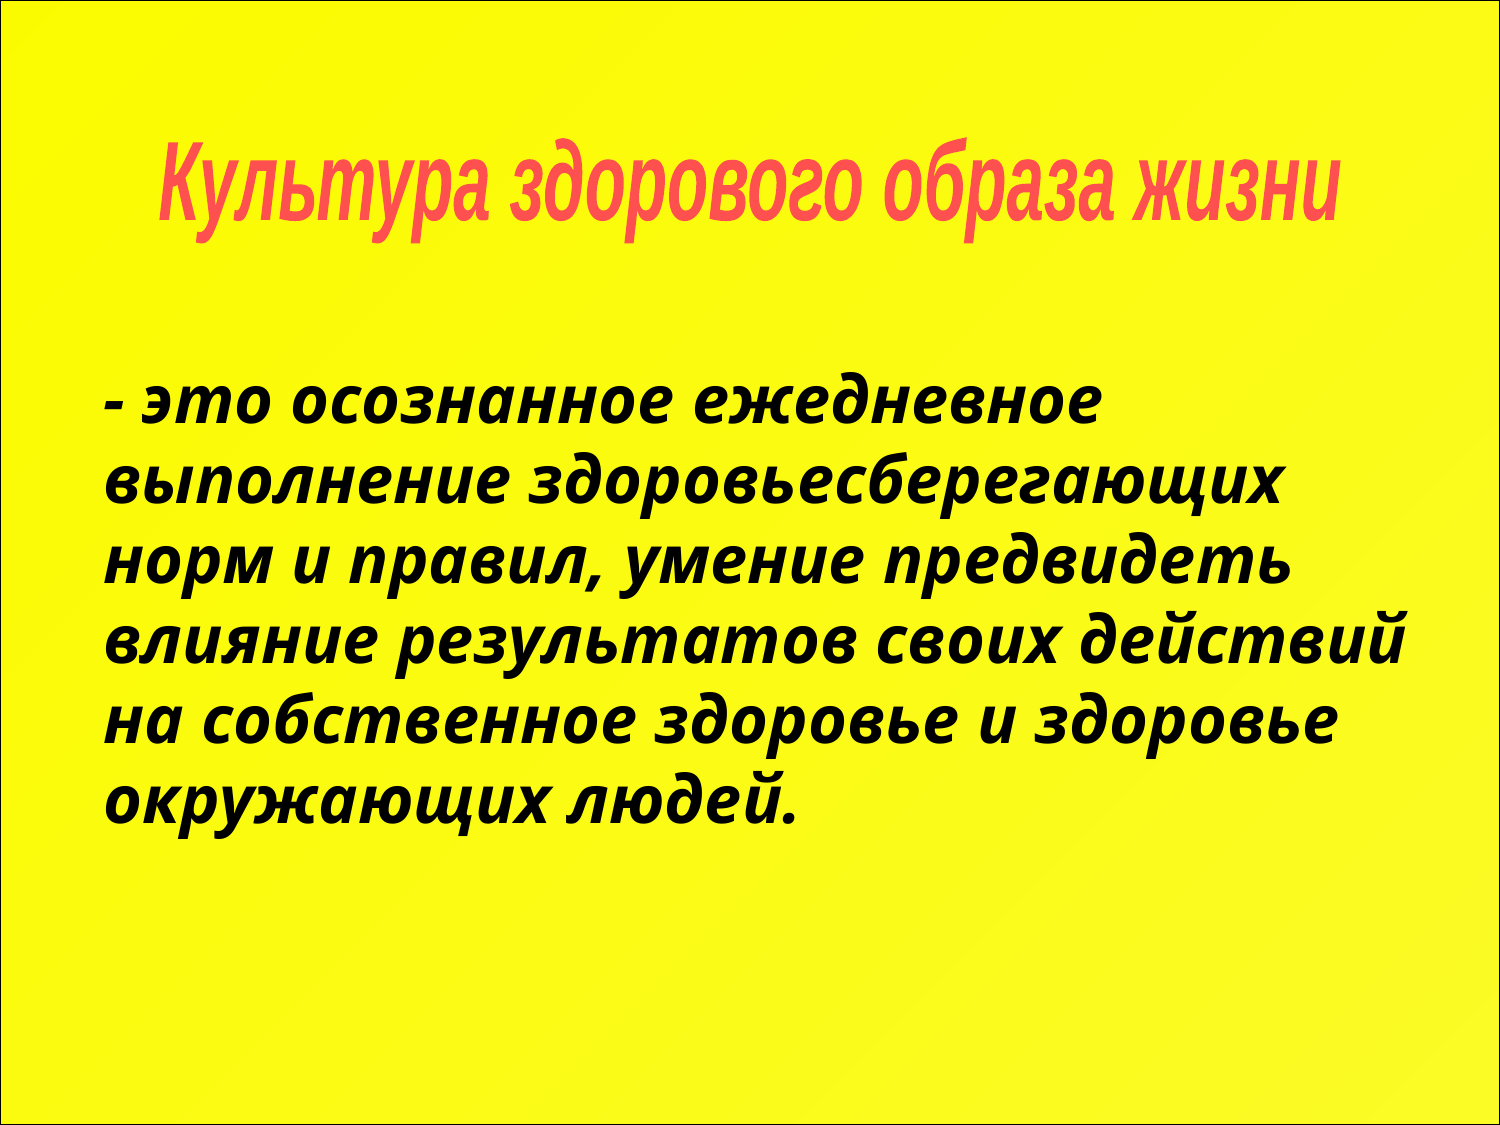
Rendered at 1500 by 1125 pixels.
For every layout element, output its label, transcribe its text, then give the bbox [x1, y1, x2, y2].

text_box [0, 0, 1500, 1125]
text_box - это осознанное ежедневное выполнение здоровьесберегающих норм и правил, умение предвидеть влияние результатов своих действий на собственное здоровье и здоровье окружающих людей. [88, 349, 1436, 845]
